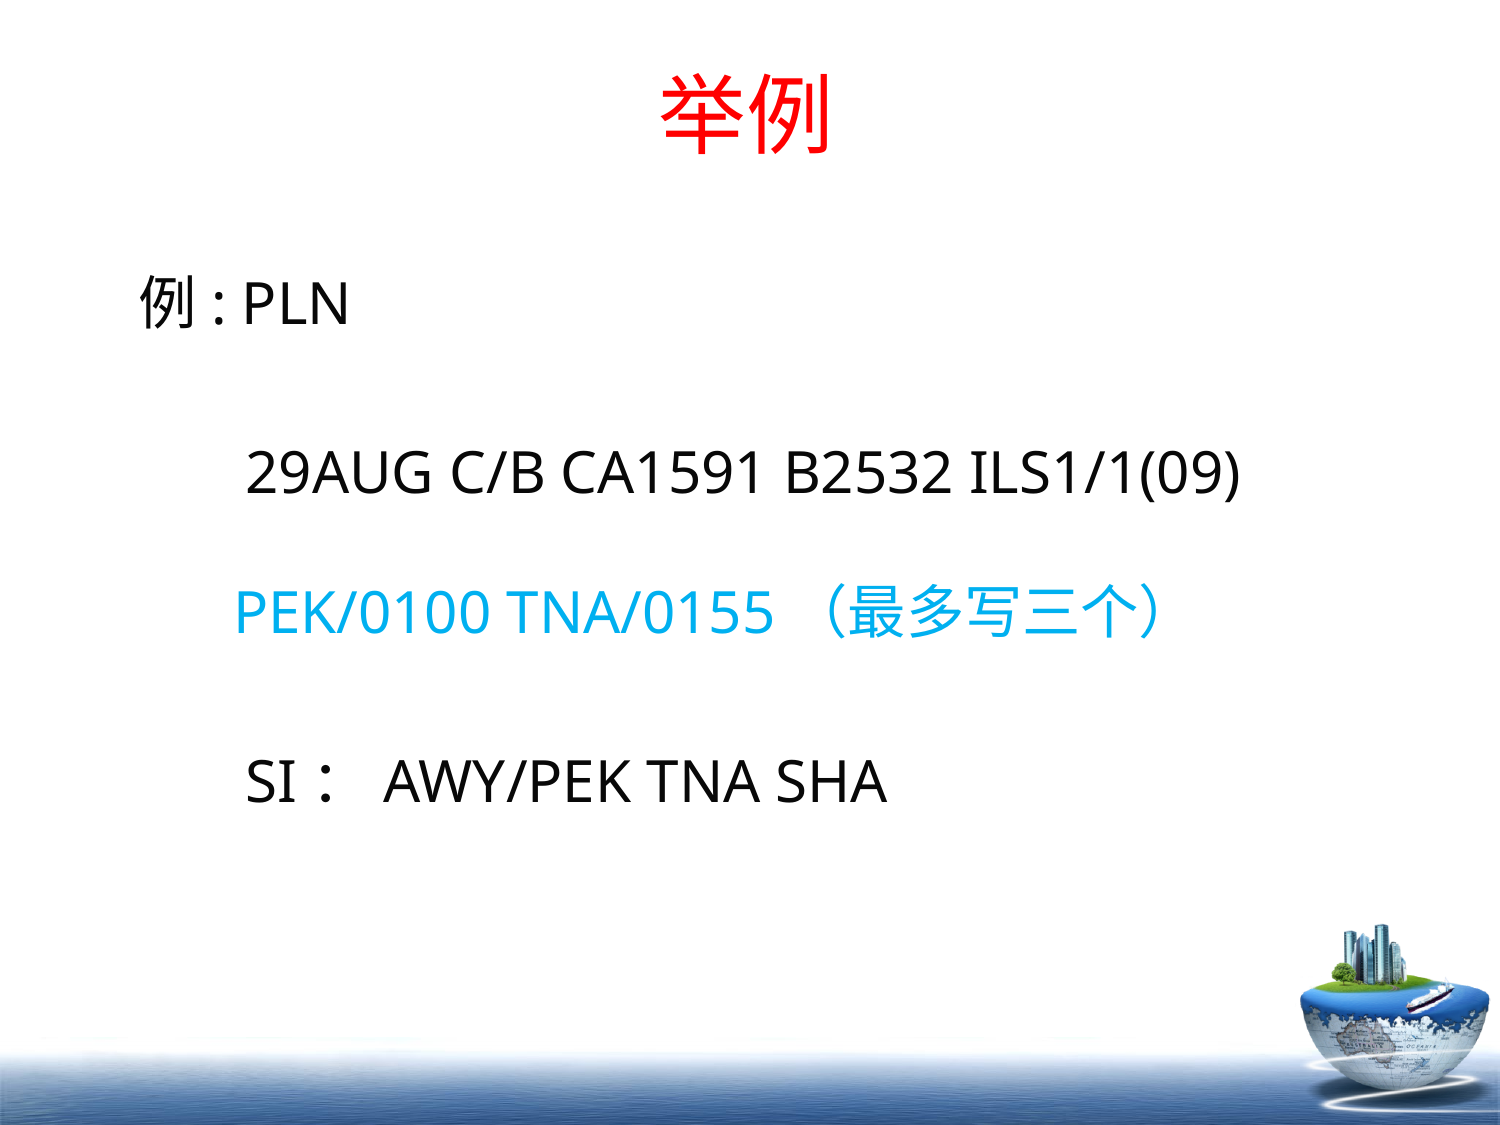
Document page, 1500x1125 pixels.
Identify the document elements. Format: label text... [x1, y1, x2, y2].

title 举例 [37, 50, 1455, 175]
list 例: PLN 29AUG C/B CA1591 B2532 ILS1/1(09) PEK/0100 TNA/0155（最多写三个） SI：AWY/PEK TNA SHA [123, 188, 1324, 901]
picture [0, 920, 1500, 1125]
